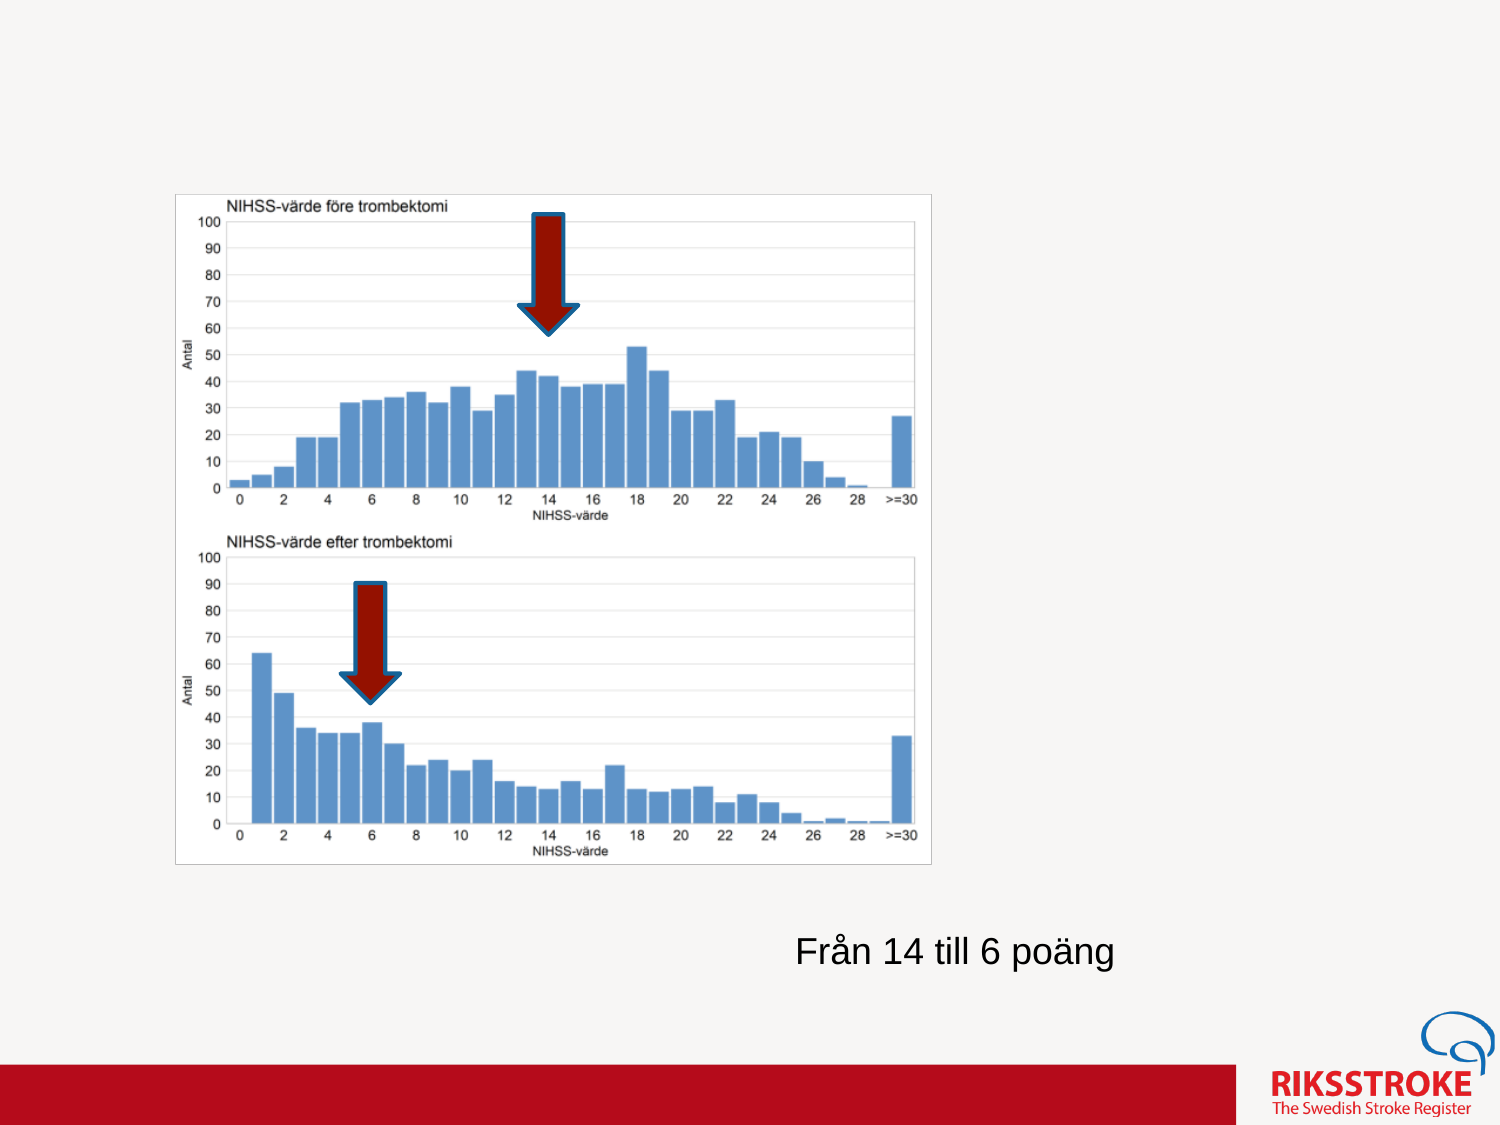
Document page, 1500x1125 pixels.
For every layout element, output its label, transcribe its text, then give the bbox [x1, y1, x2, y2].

picture [145, 185, 952, 873]
text_box Från 14 till 6 poäng [780, 919, 1131, 980]
